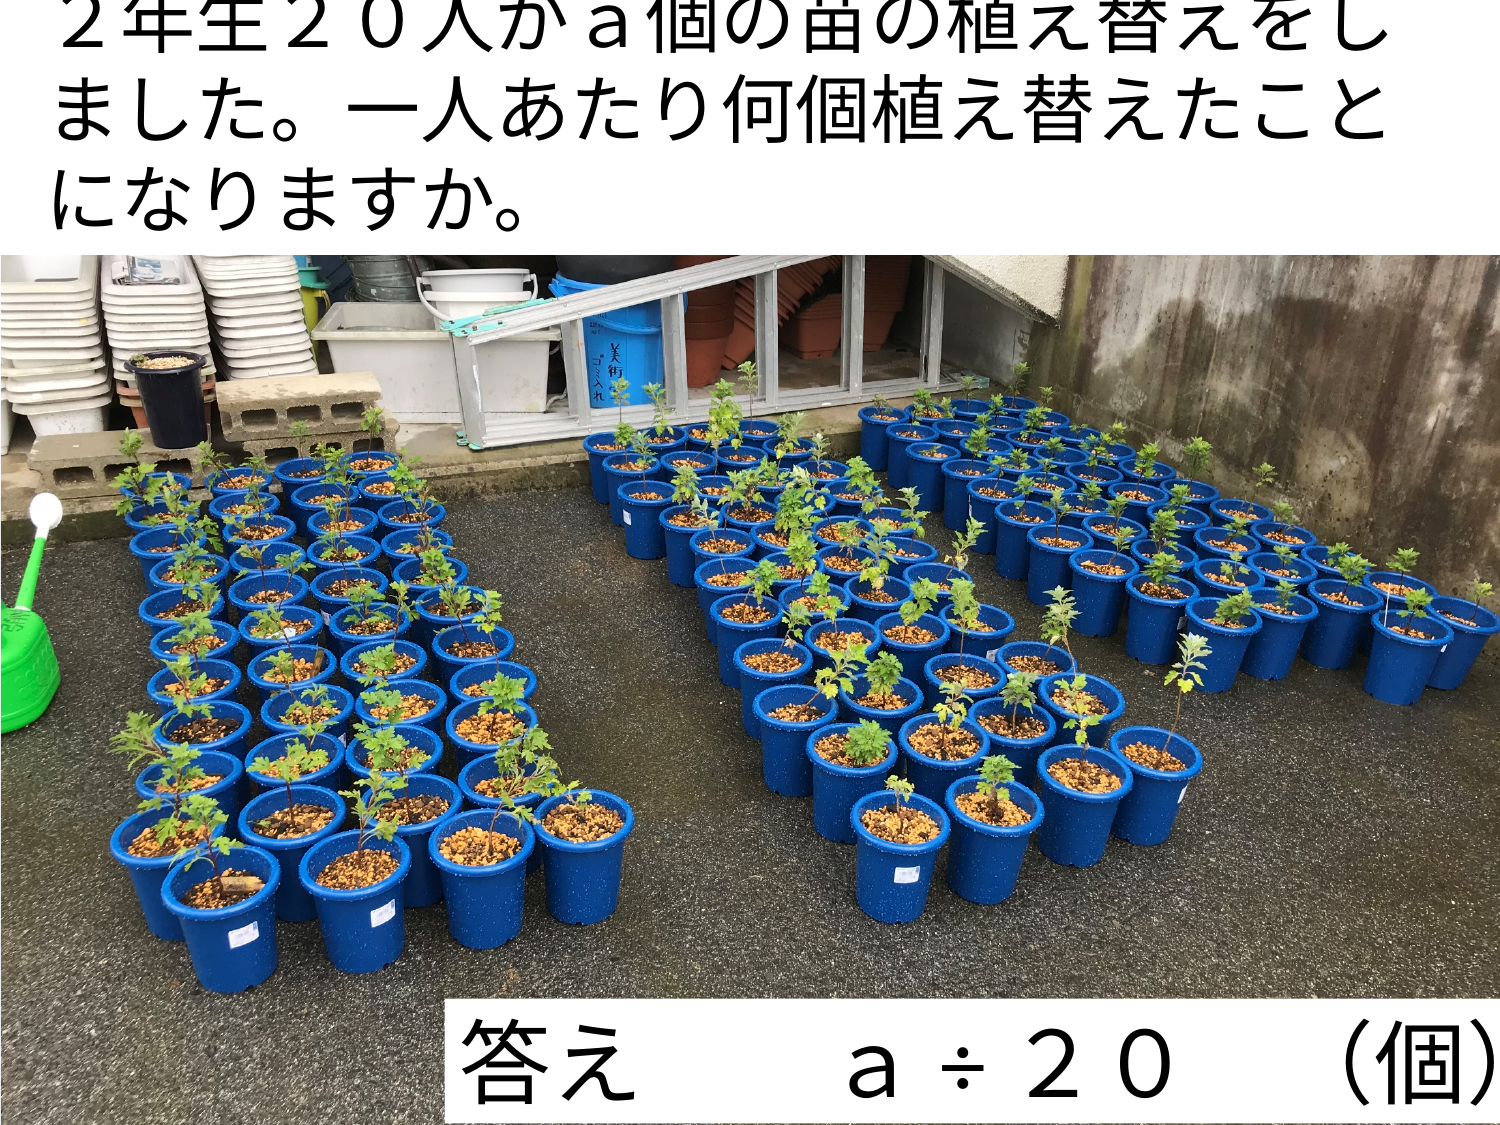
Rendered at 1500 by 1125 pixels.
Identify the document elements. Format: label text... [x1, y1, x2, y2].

title ２年生２０人がａ個の苗の植え替えをしました。一人あたり何個植え替えたことになりますか。 [30, 1, 1472, 213]
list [0, 255, 1500, 1125]
